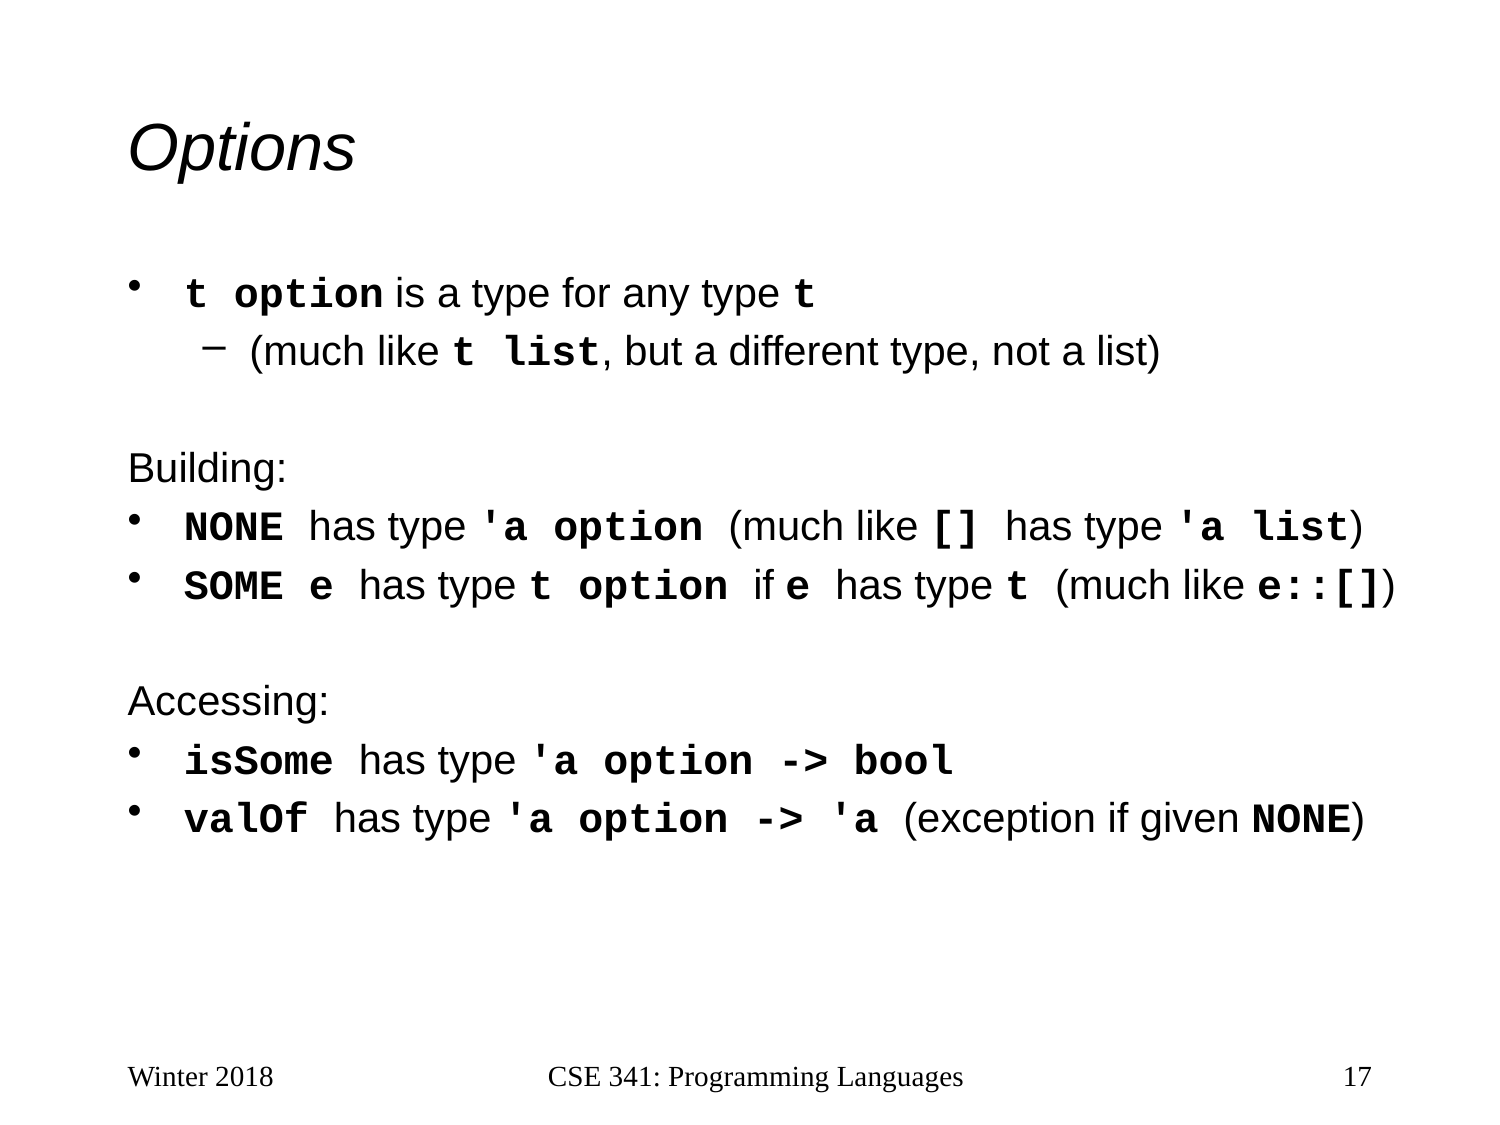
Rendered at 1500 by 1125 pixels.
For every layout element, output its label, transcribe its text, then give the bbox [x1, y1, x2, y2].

title Options [112, 49, 1388, 224]
list t option is a type for any type t (much like t list, but a different type, not a list) Building: NONE has type 'a option (much like [] has type 'a list) SOME e has type t option if e has type t (much like e::[]) Accessing: isSome has type 'a option -> bool valOf has type 'a option -> 'a (exception if given NONE) [112, 224, 1426, 1063]
footer CSE 341: Programming Languages [474, 1049, 1038, 1125]
slide_number Winter 2018 [112, 1049, 426, 1125]
slide_number 17 [1074, 1049, 1388, 1125]
